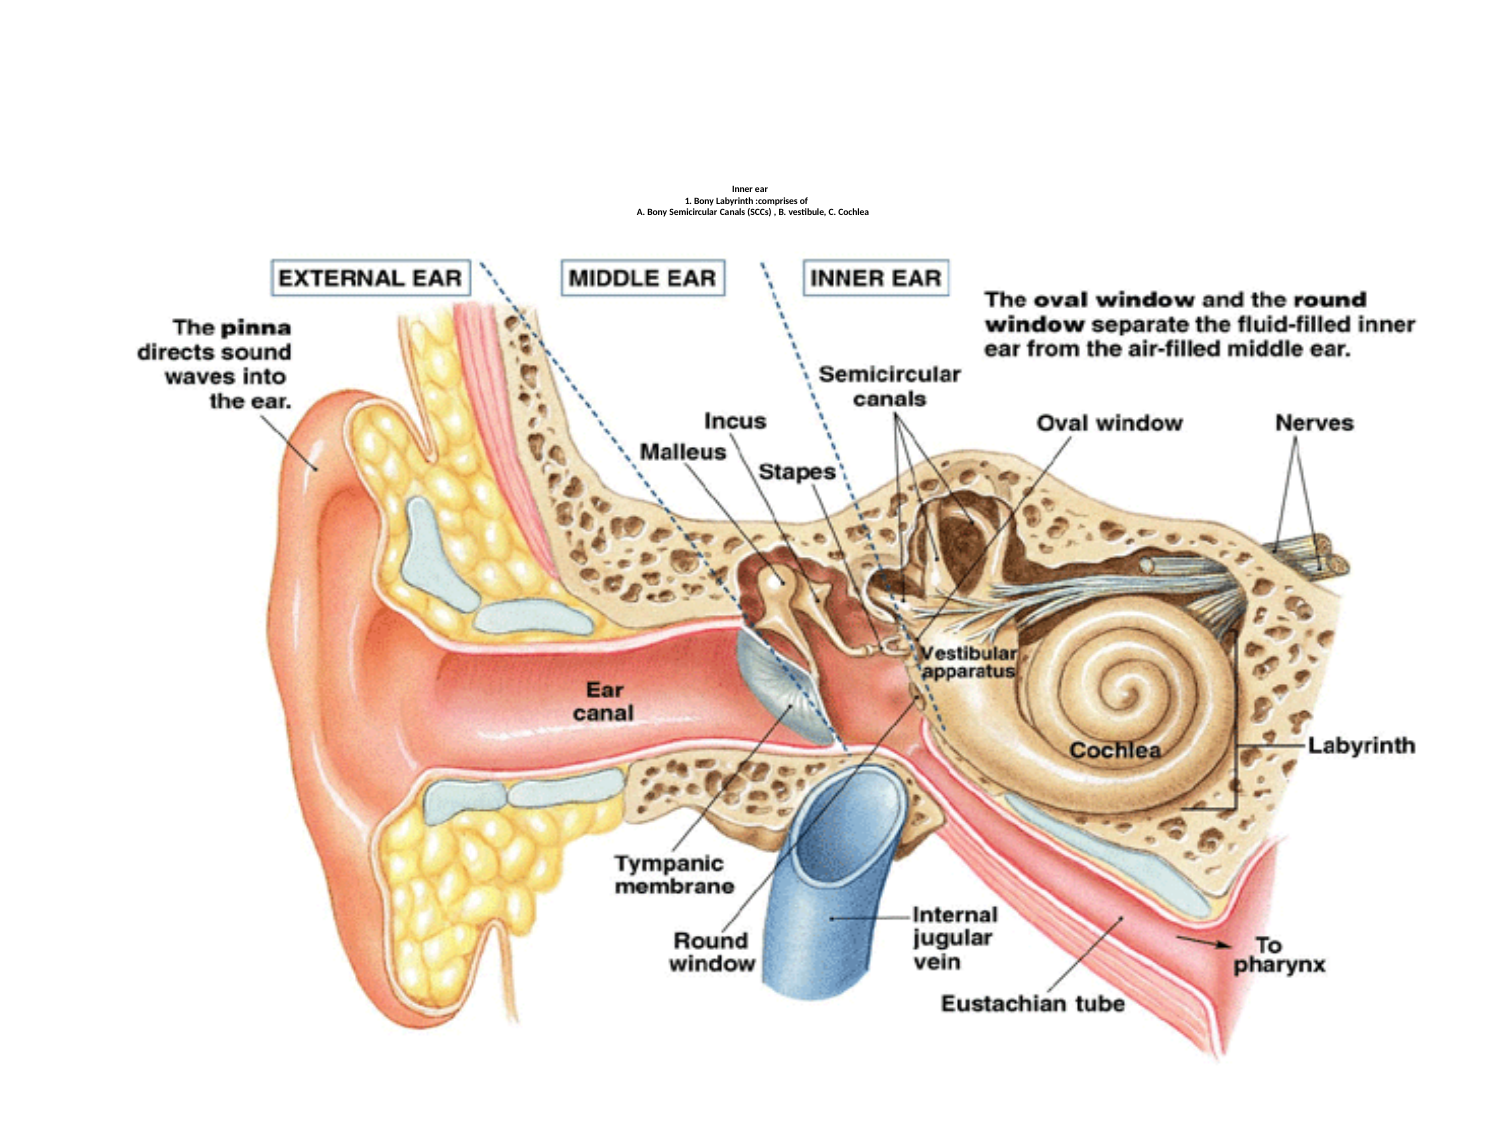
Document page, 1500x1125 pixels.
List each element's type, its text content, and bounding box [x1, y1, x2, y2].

title Inner ear 1. Bony Labyrinth :comprises of A. Bony Semicircular Canals (SCCs) , B. vestibule, C. Cochlea [75, 174, 1425, 275]
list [112, 237, 1438, 1088]
